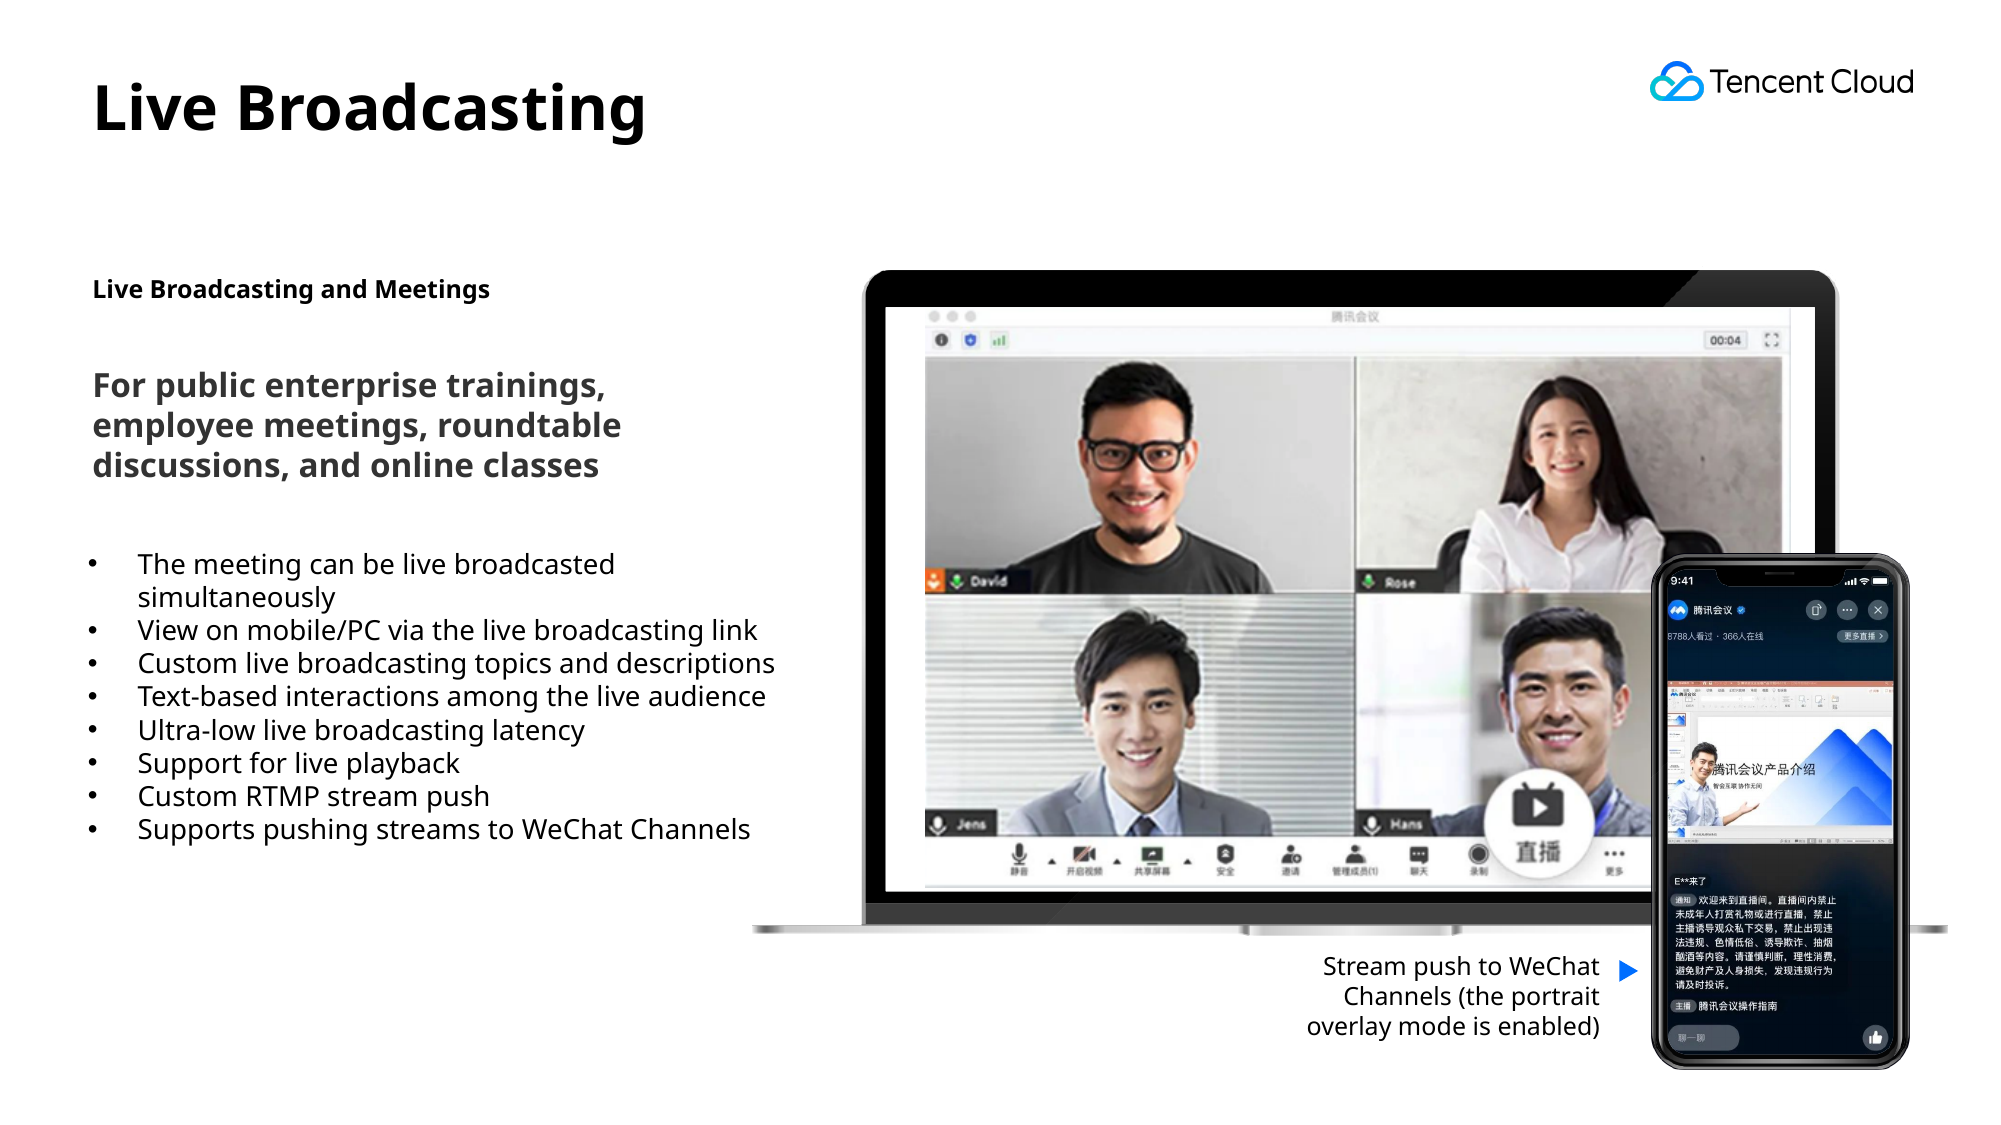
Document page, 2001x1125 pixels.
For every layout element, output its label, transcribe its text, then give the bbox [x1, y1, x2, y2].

text_box For public enterprise trainings, employee meetings, roundtable discussions, and online classes [77, 357, 737, 492]
text_box Live Broadcasting [77, 60, 1089, 151]
text_box Stream push to WeChat Channels (the portrait overlay mode is enabled) [1249, 943, 1615, 1048]
text_box The meeting can be live broadcasted simultaneously View on mobile/PC via the live broadcasting link Custom live broadcasting topics and descriptions Text-based interactions among the live audience Ultra-low live broadcasting latency Support for live playback Custom RTMP stream push Supports pushing streams to WeChat Channels [73, 539, 751, 853]
text_box [1618, 958, 1641, 984]
picture [1650, 61, 1913, 101]
picture [751, 265, 1948, 1070]
text_box Live Broadcasting and Meetings [77, 265, 751, 311]
